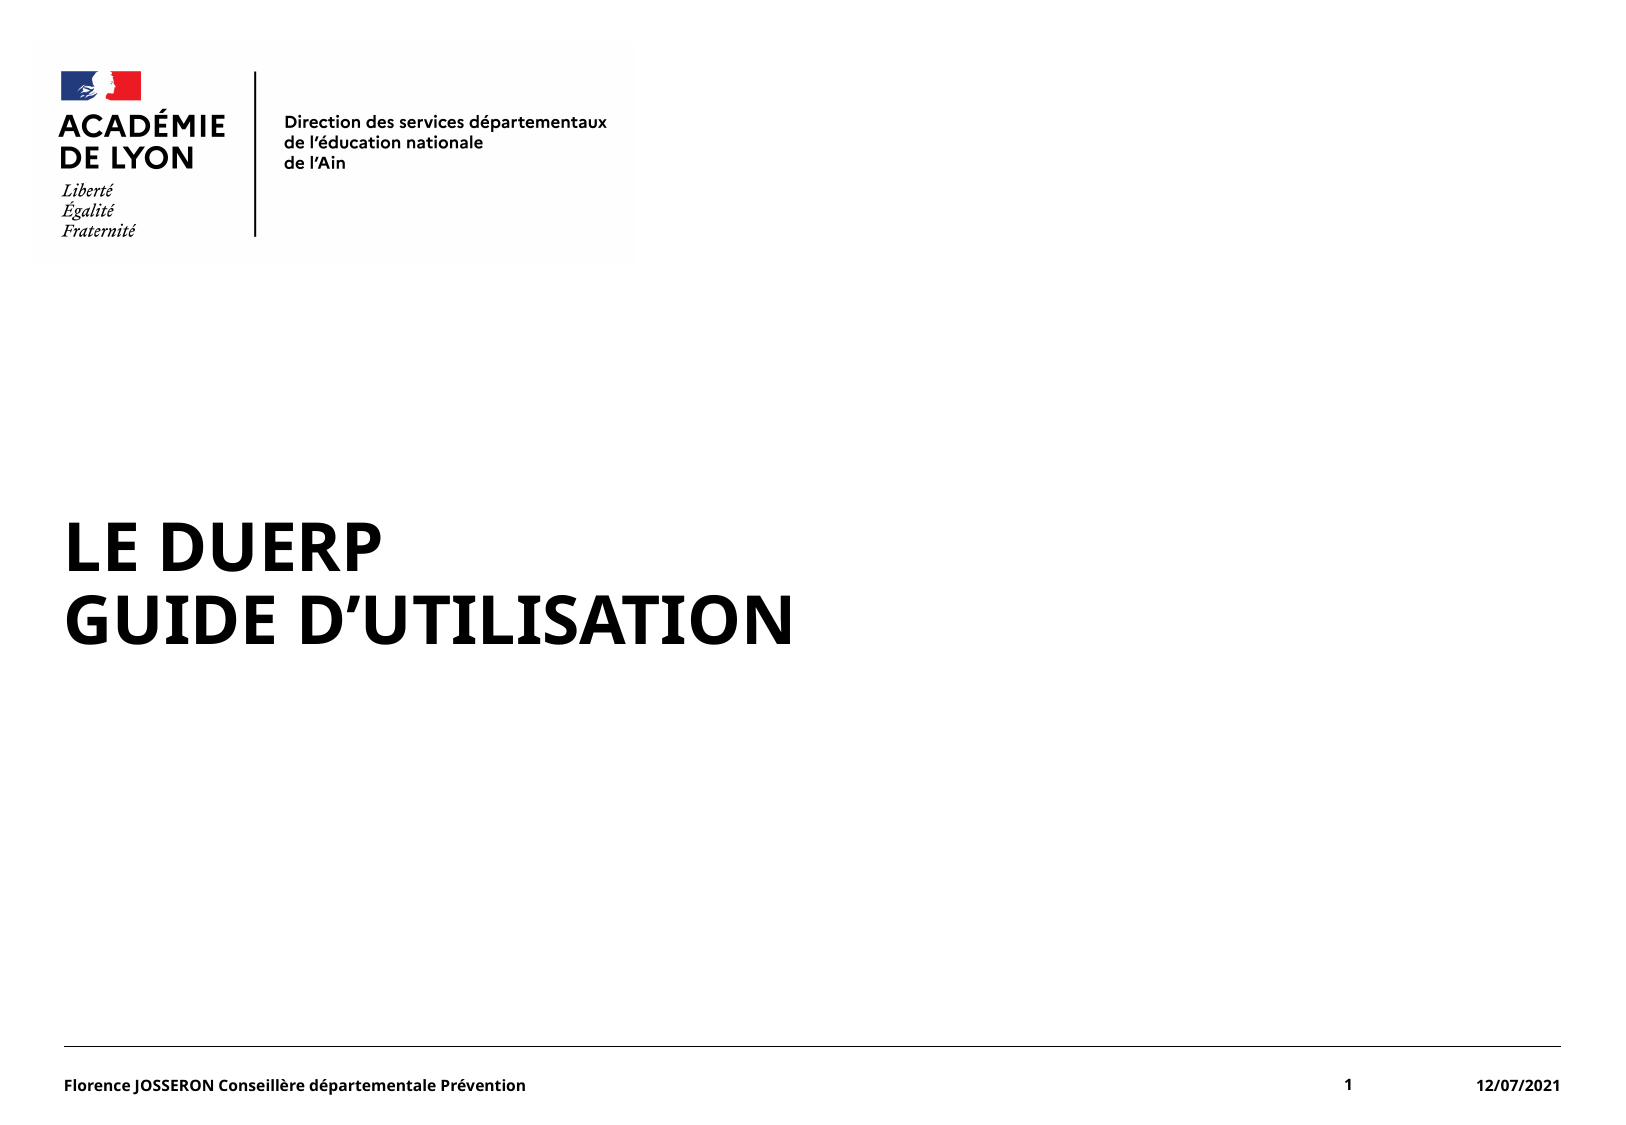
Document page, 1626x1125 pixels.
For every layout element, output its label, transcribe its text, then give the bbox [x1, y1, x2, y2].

list LE DUERP Guide d’utilisation [63, 513, 1561, 968]
picture [32, 42, 636, 266]
slide_number 1 [1113, 1046, 1354, 1125]
footer Florence JOSSERON Conseillère départementale Prévention [63, 1046, 1113, 1125]
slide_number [1354, 1046, 1562, 1125]
